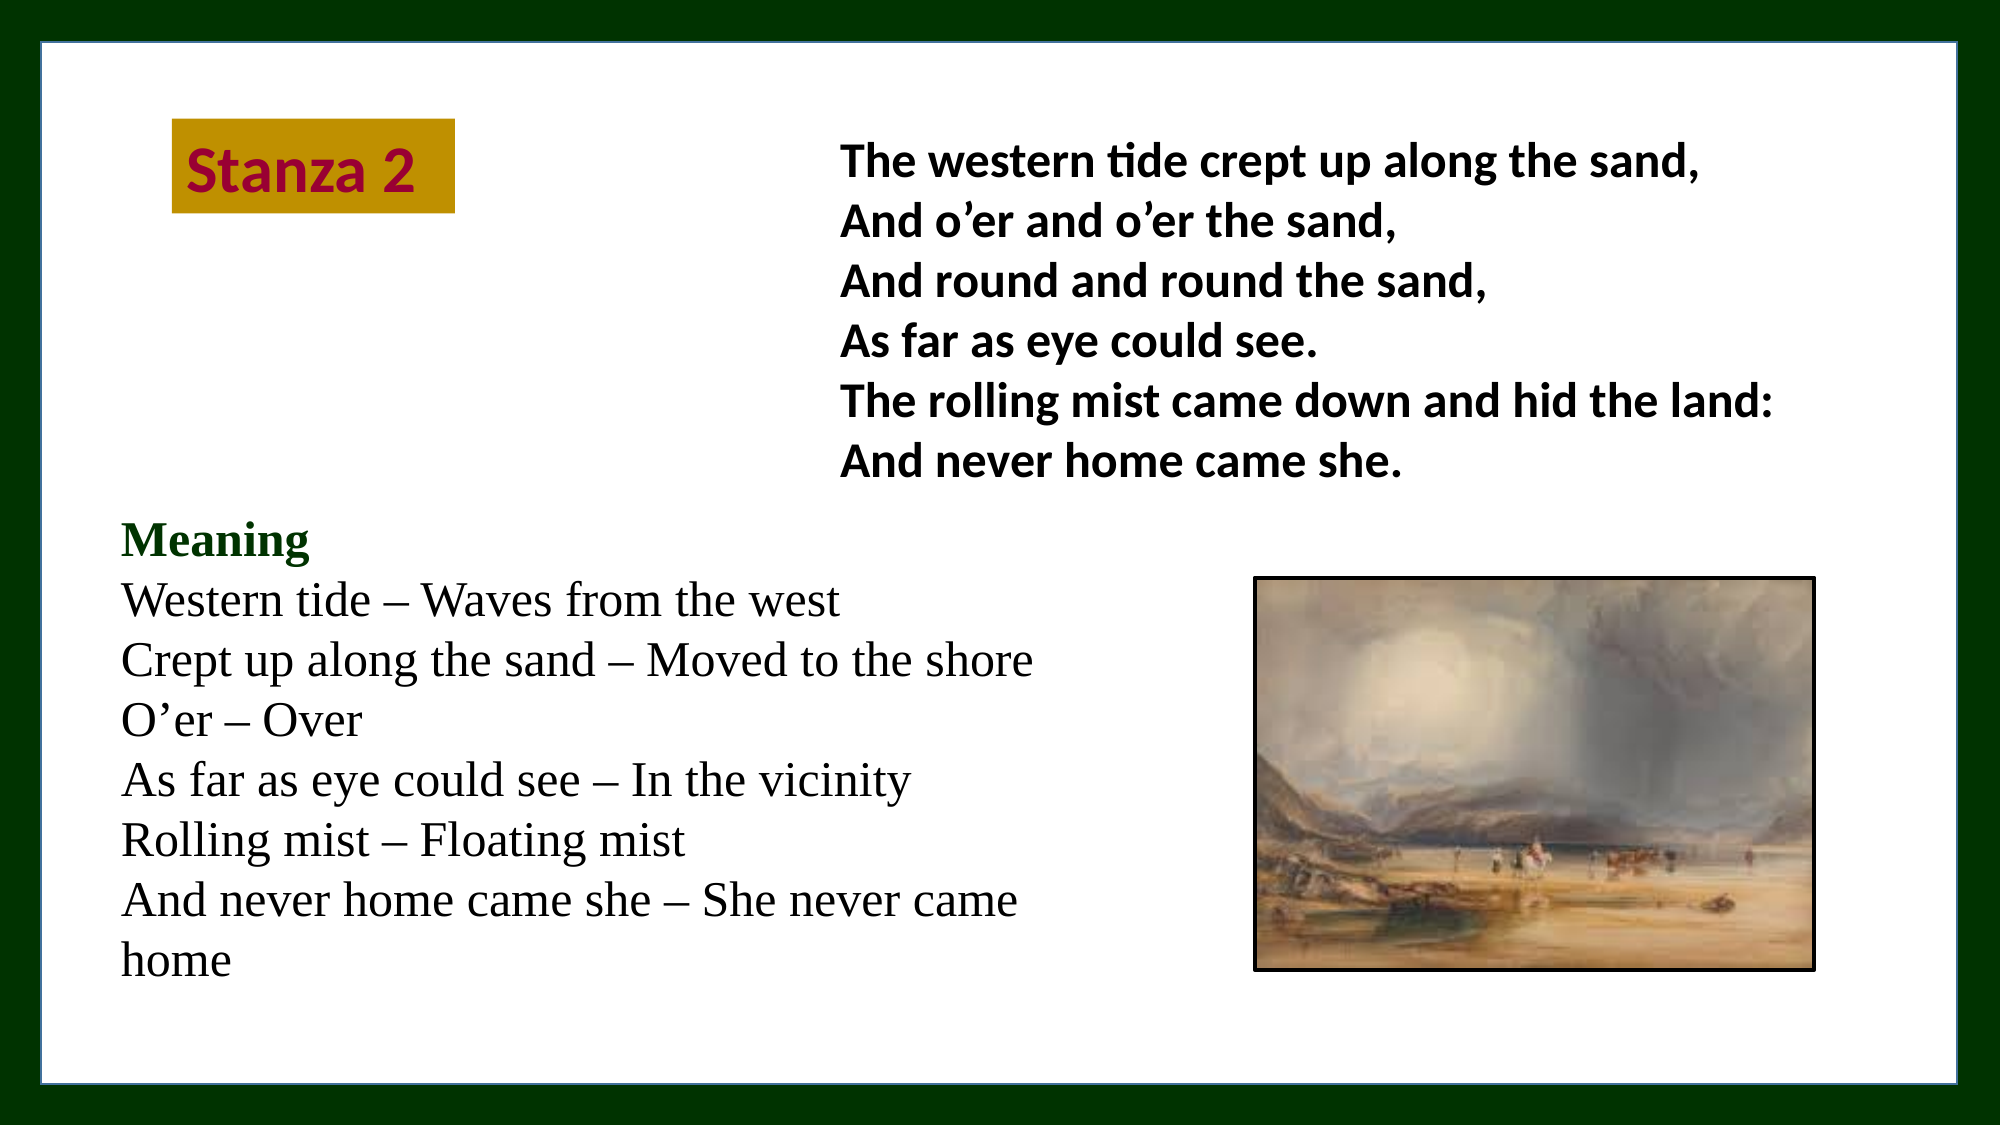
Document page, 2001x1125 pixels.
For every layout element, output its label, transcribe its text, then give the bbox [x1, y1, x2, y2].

text_box Stanza 2 [171, 118, 455, 214]
text_box Meaning Western tide – Waves from the west Crept up along the sand – Moved to the shore O’er – Over As far as eye could see – In the vicinity Rolling mist – Floating mist And never home came she – She never came home [106, 498, 1112, 1054]
text_box [40, 41, 1958, 1085]
text_box The western tide crept up along the sand, And o’er and o’er the sand, And round and round the sand, As far as eye could see. The rolling mist came down and hid the land: And never home came she. [825, 69, 1813, 495]
picture [1256, 579, 1813, 968]
